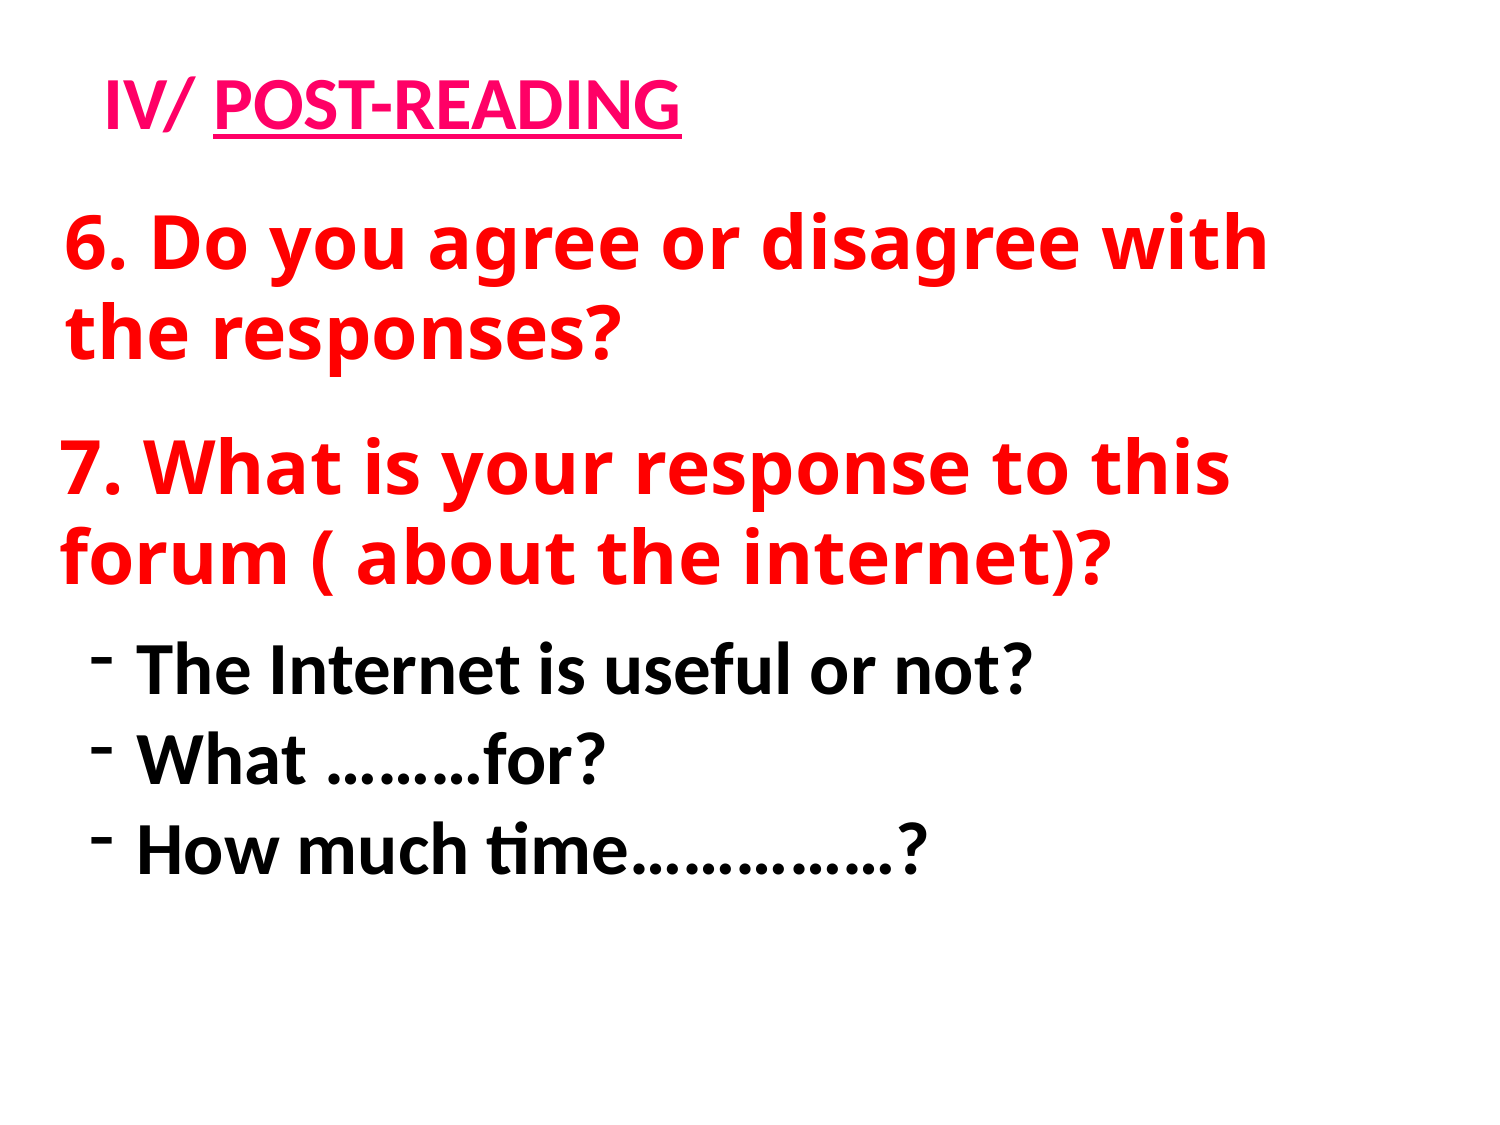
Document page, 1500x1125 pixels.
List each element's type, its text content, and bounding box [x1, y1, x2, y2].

text_box The Internet is useful or not? What ………for? How much time……………? [75, 612, 1325, 897]
text_box 6. Do you agree or disagree with the responses? [50, 187, 1350, 383]
text_box 7. What is your response to this forum ( about the internet)? [44, 412, 1420, 608]
text_box IV/ POST-READING [88, 46, 813, 152]
